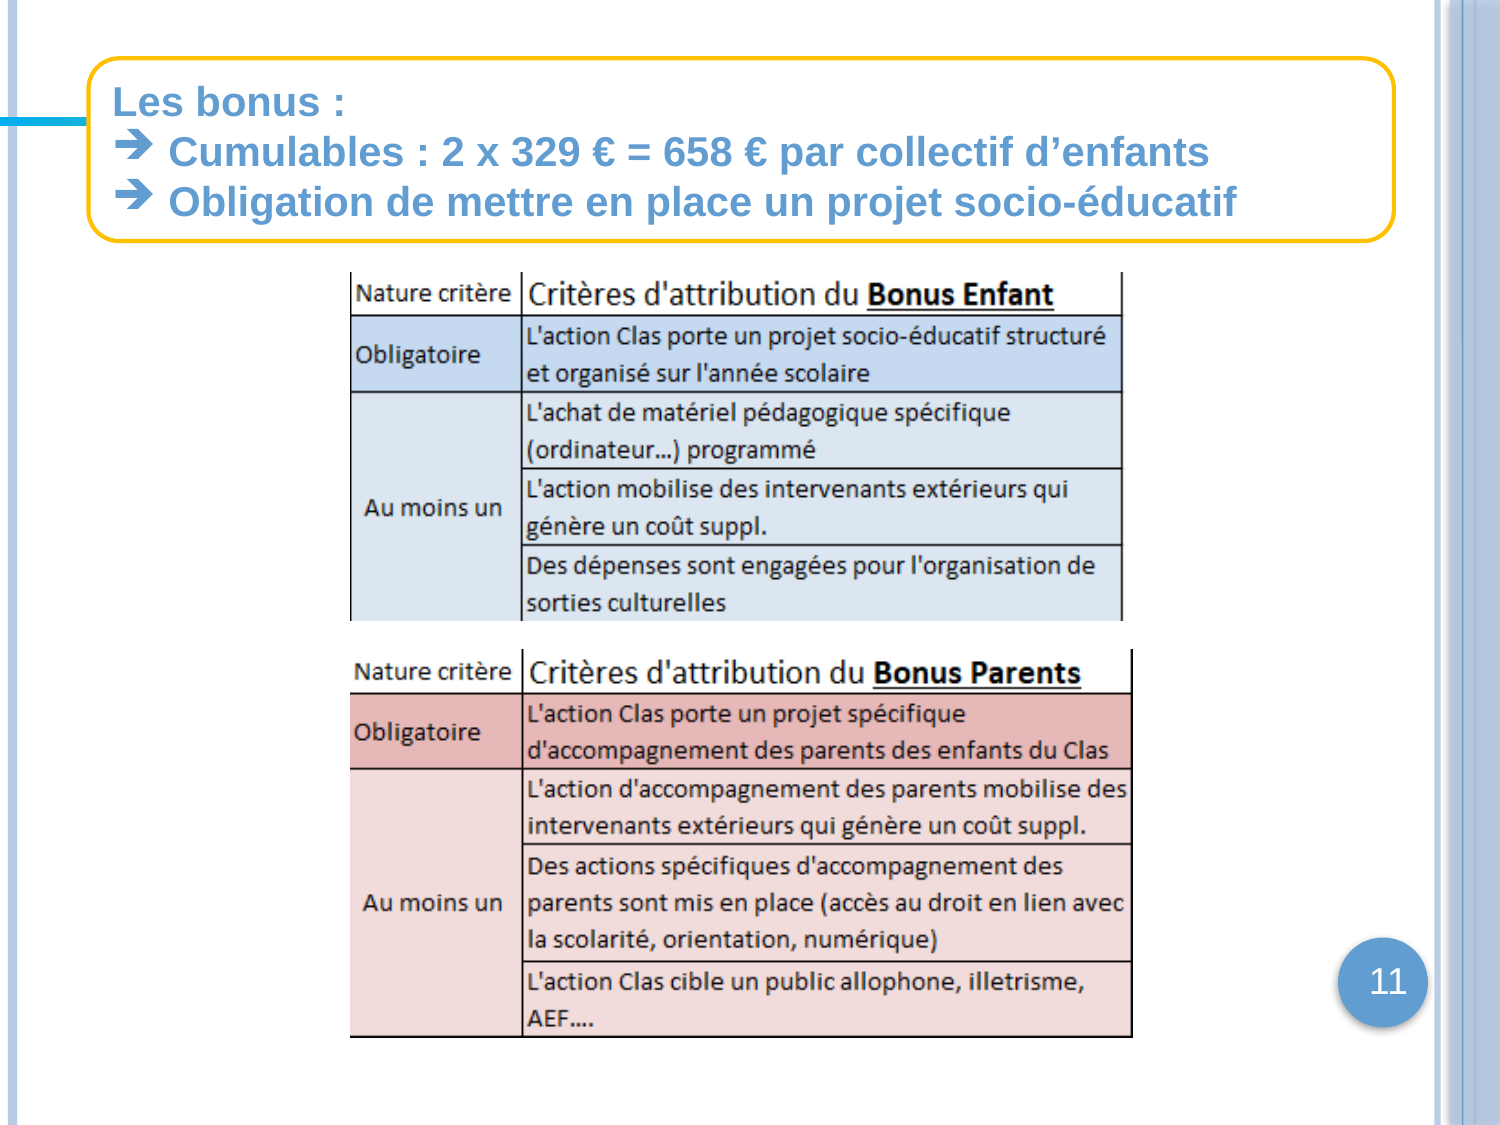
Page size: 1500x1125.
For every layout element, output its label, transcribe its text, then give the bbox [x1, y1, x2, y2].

text_box Les bonus : Cumulables : 2 x 329 € = 658 € par collectif d’enfants Obligation de mettre en place un projet socio-éducatif [86, 56, 1396, 244]
picture [349, 272, 1126, 621]
picture [349, 649, 1133, 1038]
text_box 11 [1354, 949, 1430, 1010]
text_box [86, 66, 94, 82]
